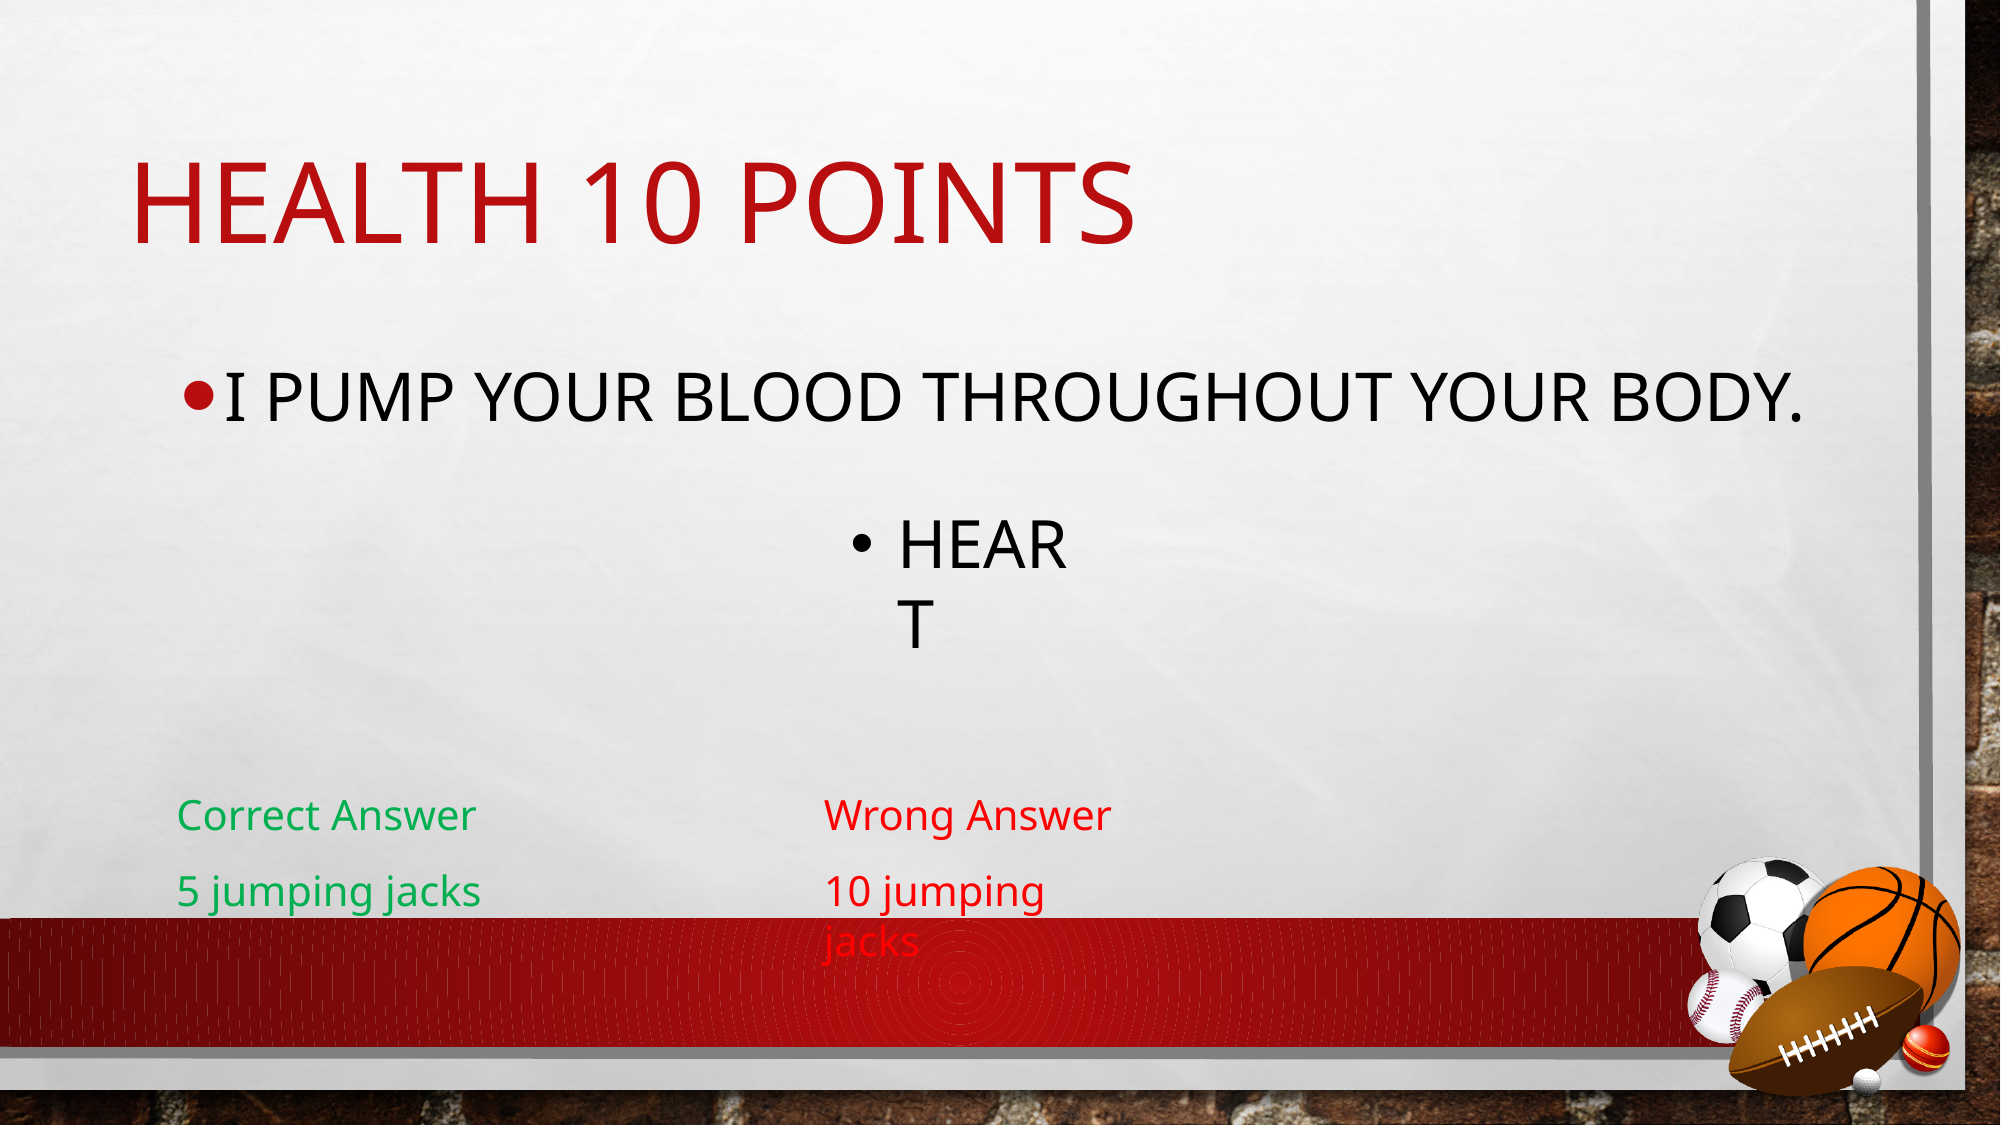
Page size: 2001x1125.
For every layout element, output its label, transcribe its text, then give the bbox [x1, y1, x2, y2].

text_box Correct Answer [161, 781, 518, 847]
list I PUMP YOUR BLOOD THROUGHOUT YOUR BODY. [137, 299, 1863, 473]
picture [0, 0, 2000, 1125]
text_box 10 jumping jacks [809, 857, 1166, 973]
text_box HEART [835, 494, 1098, 670]
text_box Wrong Answer [809, 781, 1166, 847]
title HEALTH 10 POINTS [112, 112, 1818, 302]
text_box 5 jumping jacks [161, 857, 499, 923]
